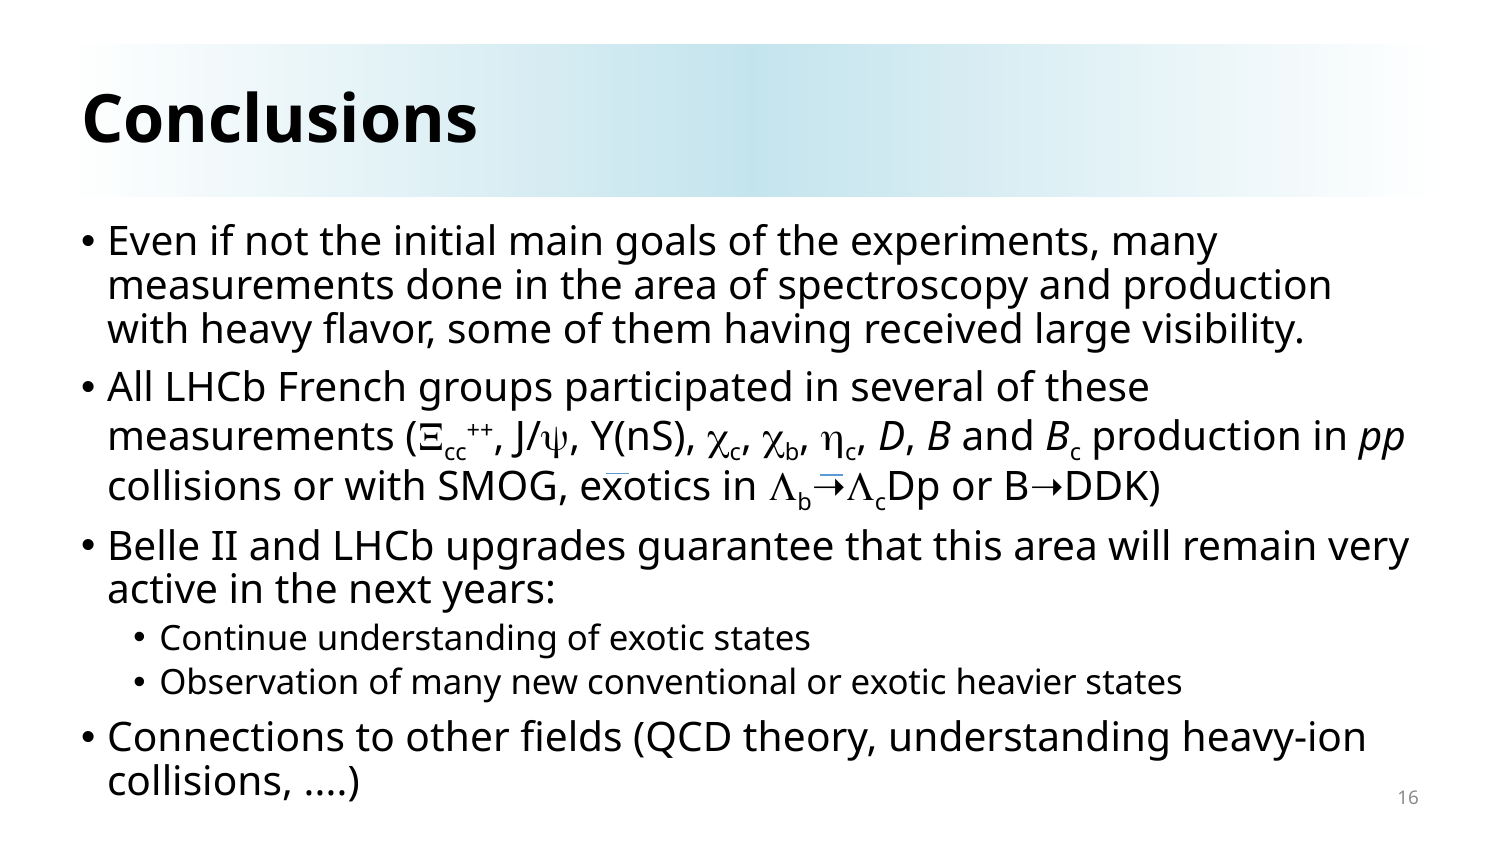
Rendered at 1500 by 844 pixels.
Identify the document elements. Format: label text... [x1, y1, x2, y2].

list Even if not the initial main goals of the experiments, many measurements done in the area of spectroscopy and production with heavy flavor, some of them having received large visibility. All LHCb French groups participated in several of these measurements (Xcc++, J/y, Y(nS), cc, cb, hc, D, B and Bc production in pp collisions or with SMOG, exotics in Lb➝LcDp or B➝DDK) Belle II and LHCb upgrades guarantee that this area will remain very active in the next years: Continue understanding of exotic states Observation of many new conventional or exotic heavier states Connections to other fields (QCD theory, understanding heavy-ion collisions, ....) [66, 213, 1434, 822]
title Conclusions [66, 44, 1434, 197]
slide_number 16 [1096, 776, 1434, 822]
